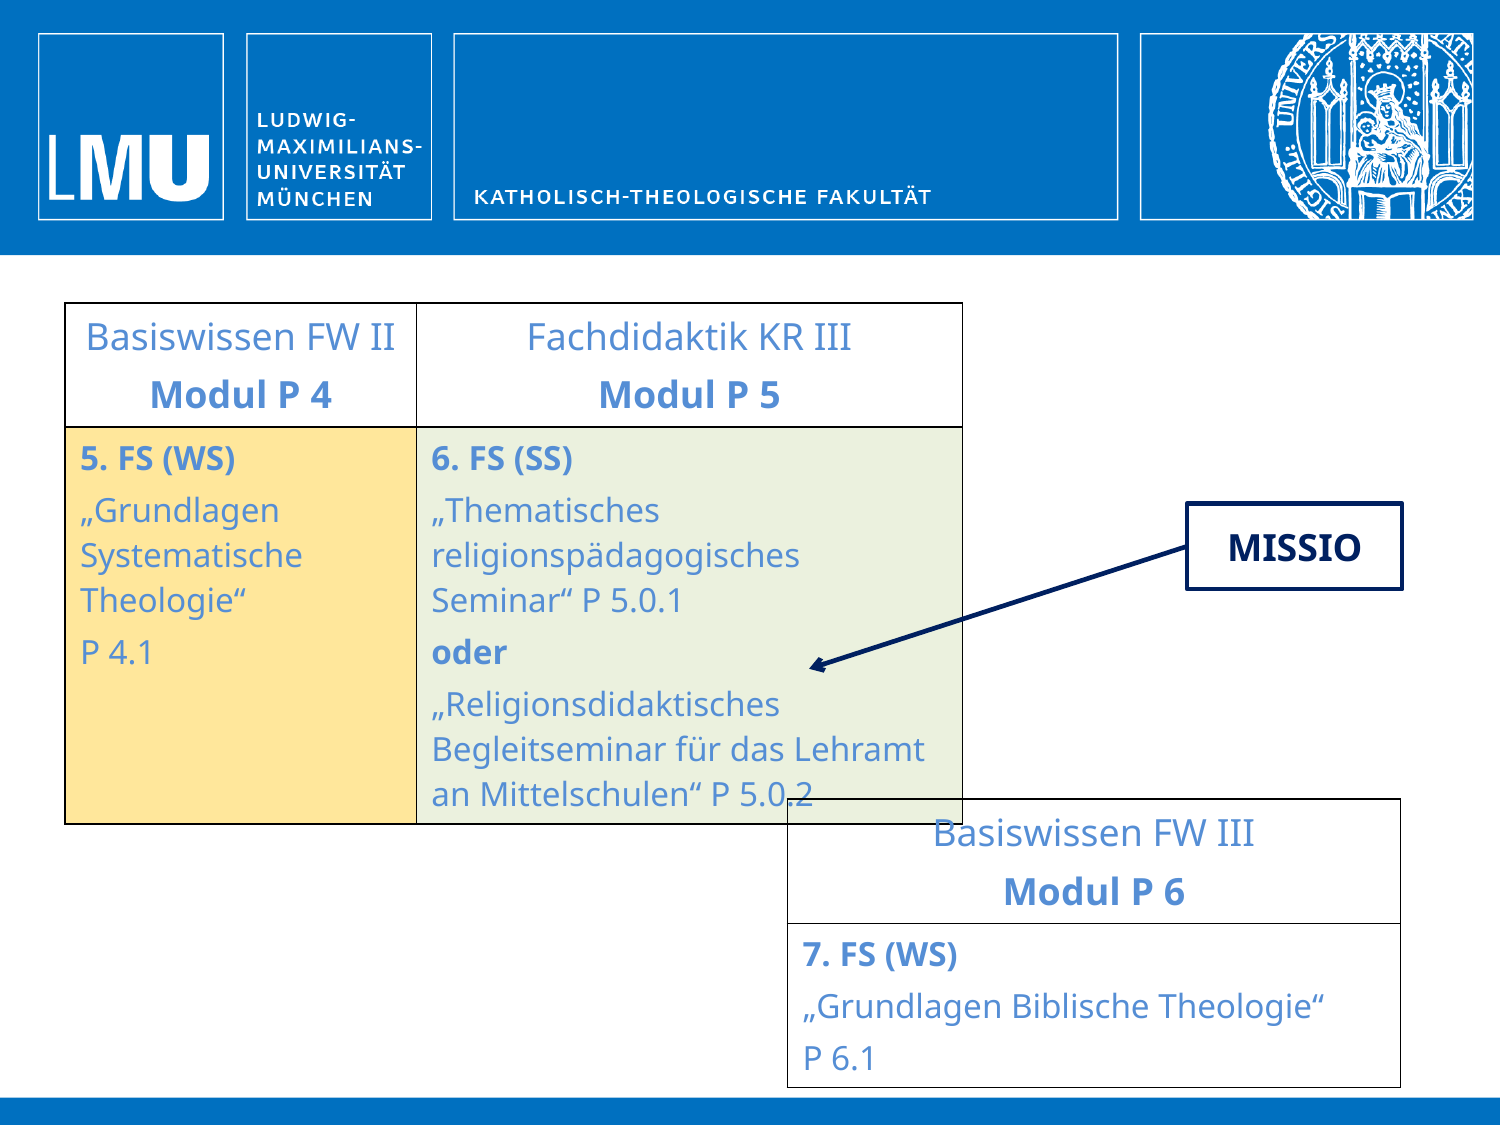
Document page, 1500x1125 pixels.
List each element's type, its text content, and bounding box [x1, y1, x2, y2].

picture [29, 28, 1483, 225]
table_cell 7. FS (WS) „Grundlagen Biblische Theologie“ P 6.1 [788, 924, 1400, 1087]
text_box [808, 546, 1188, 670]
table_header Basiswissen FW II Modul P 4 [66, 304, 416, 426]
table_header Fachdidaktik KR III Modul P 5 [417, 304, 962, 426]
text_box MISSIO [1185, 501, 1404, 591]
table_header Basiswissen FW III Modul P 6 [788, 800, 1400, 923]
table_cell 5. FS (WS) „Grundlagen Systematische Theologie“ P 4.1 [66, 428, 416, 823]
table_cell 6. FS (SS) „Thematisches religionspädagogisches Seminar“ P 5.0.1 oder „Religionsdidaktisches Begleitseminar für das Lehramt an Mittelschulen“ P 5.0.2 [417, 428, 962, 823]
